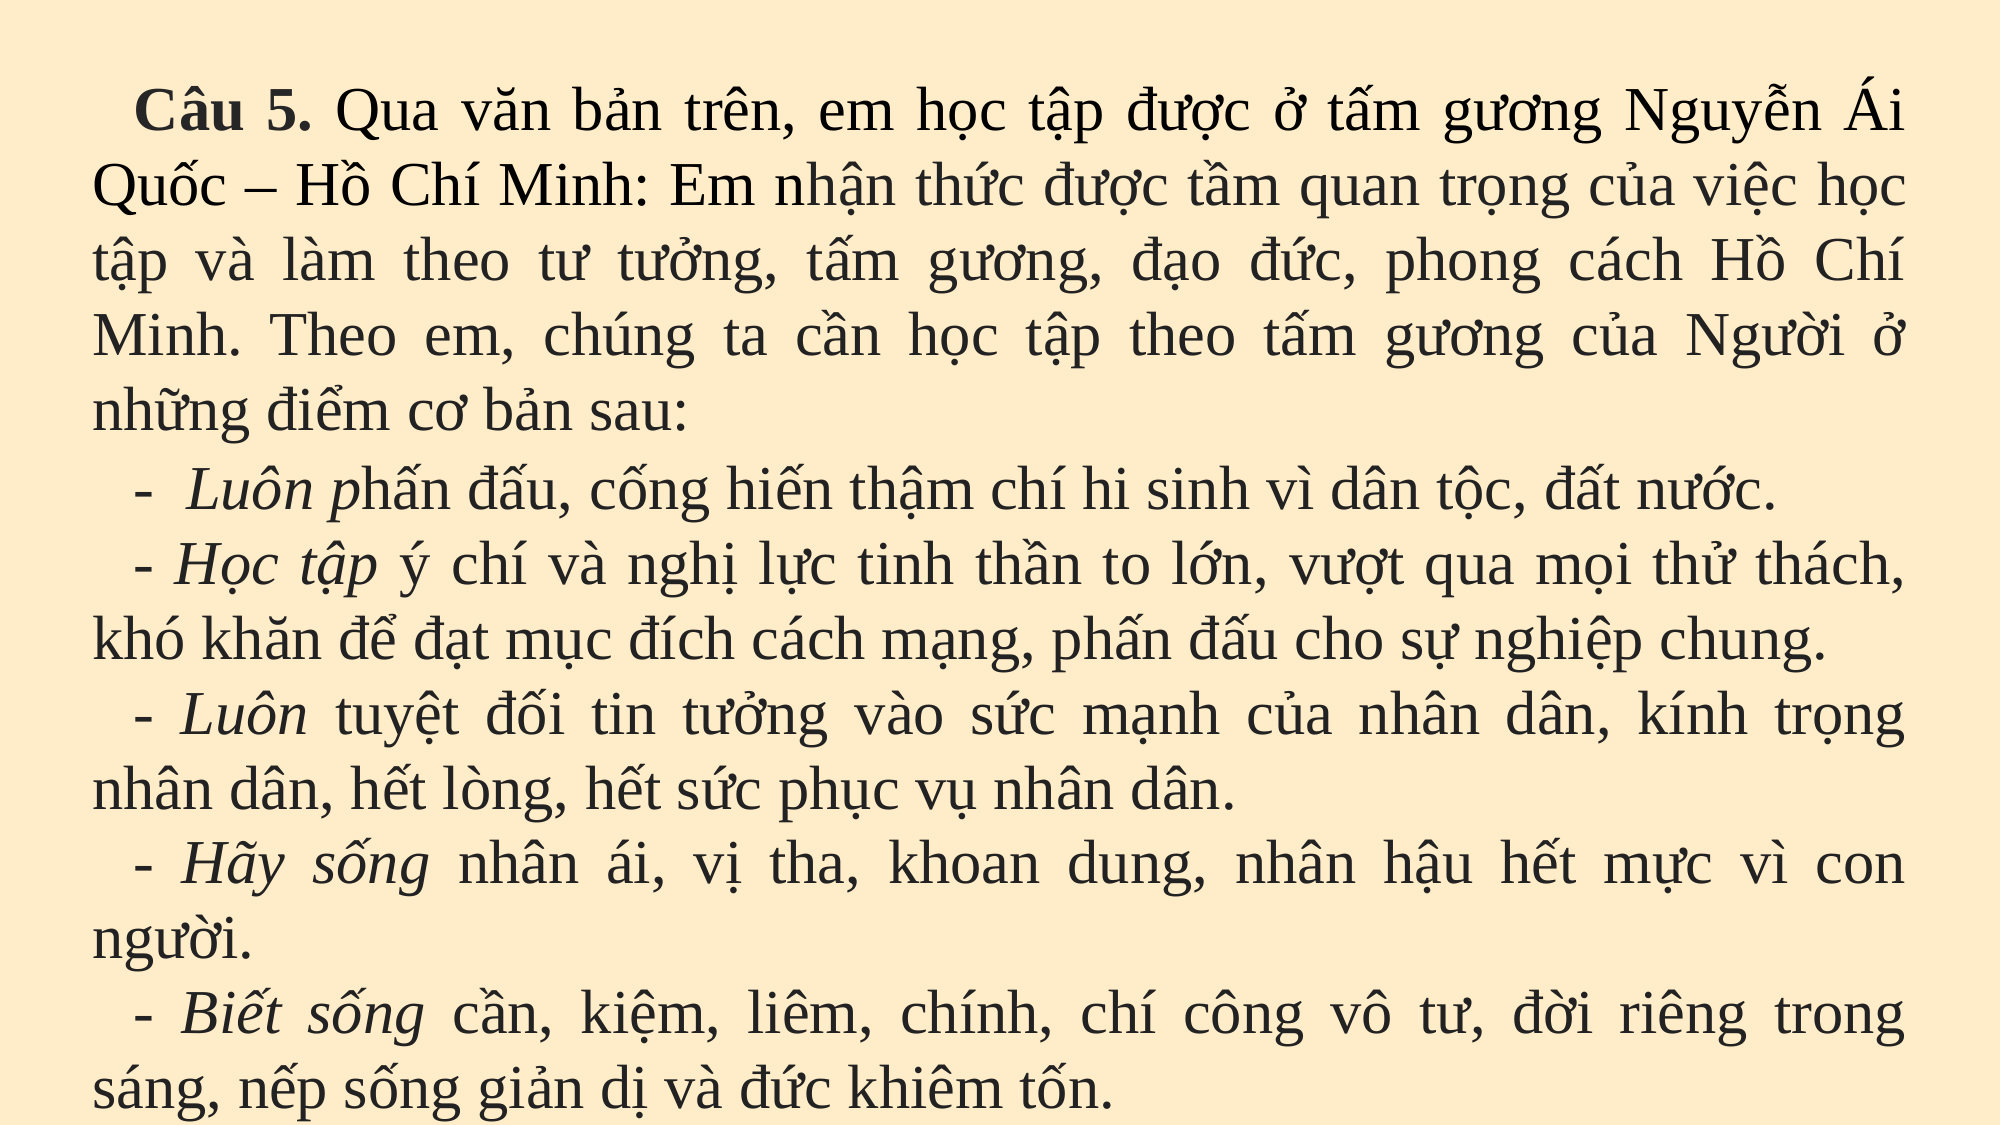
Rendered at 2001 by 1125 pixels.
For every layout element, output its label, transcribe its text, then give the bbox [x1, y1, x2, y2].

text_box Câu 5. Qua văn bản trên, em học tập được ở tấm gương Nguyễn Ái Quốc – Hồ Chí Minh: Em nhận thức được tầm quan trọng của việc học tập và làm theo tư tưởng, tấm gương, đạo đức, phong cách Hồ Chí Minh. Theo em, chúng ta cần học tập theo tấm gương của Người ở những điểm cơ bản sau: - Luôn phấn đấu, cống hiến thậm chí hi sinh vì dân tộc, đất nước. - Học tập ý chí và nghị lực tinh thần to lớn, vượt qua mọi thử thách, khó khăn để đạt mục đích cách mạng, phấn đấu cho sự nghiệp chung. - Luôn tuyệt đối tin tưởng vào sức mạnh của nhân dân, kính trọng nhân dân, hết lòng, hết sức phục vụ nhân dân. - Hãy sống nhân ái, vị tha, khoan dung, nhân hậu hết mực vì con người. - Biết sống cần, kiệm, liêm, chính, chí công vô tư, đời riêng trong sáng, nếp sống giản dị và đức khiêm tốn. [77, 60, 1923, 1125]
